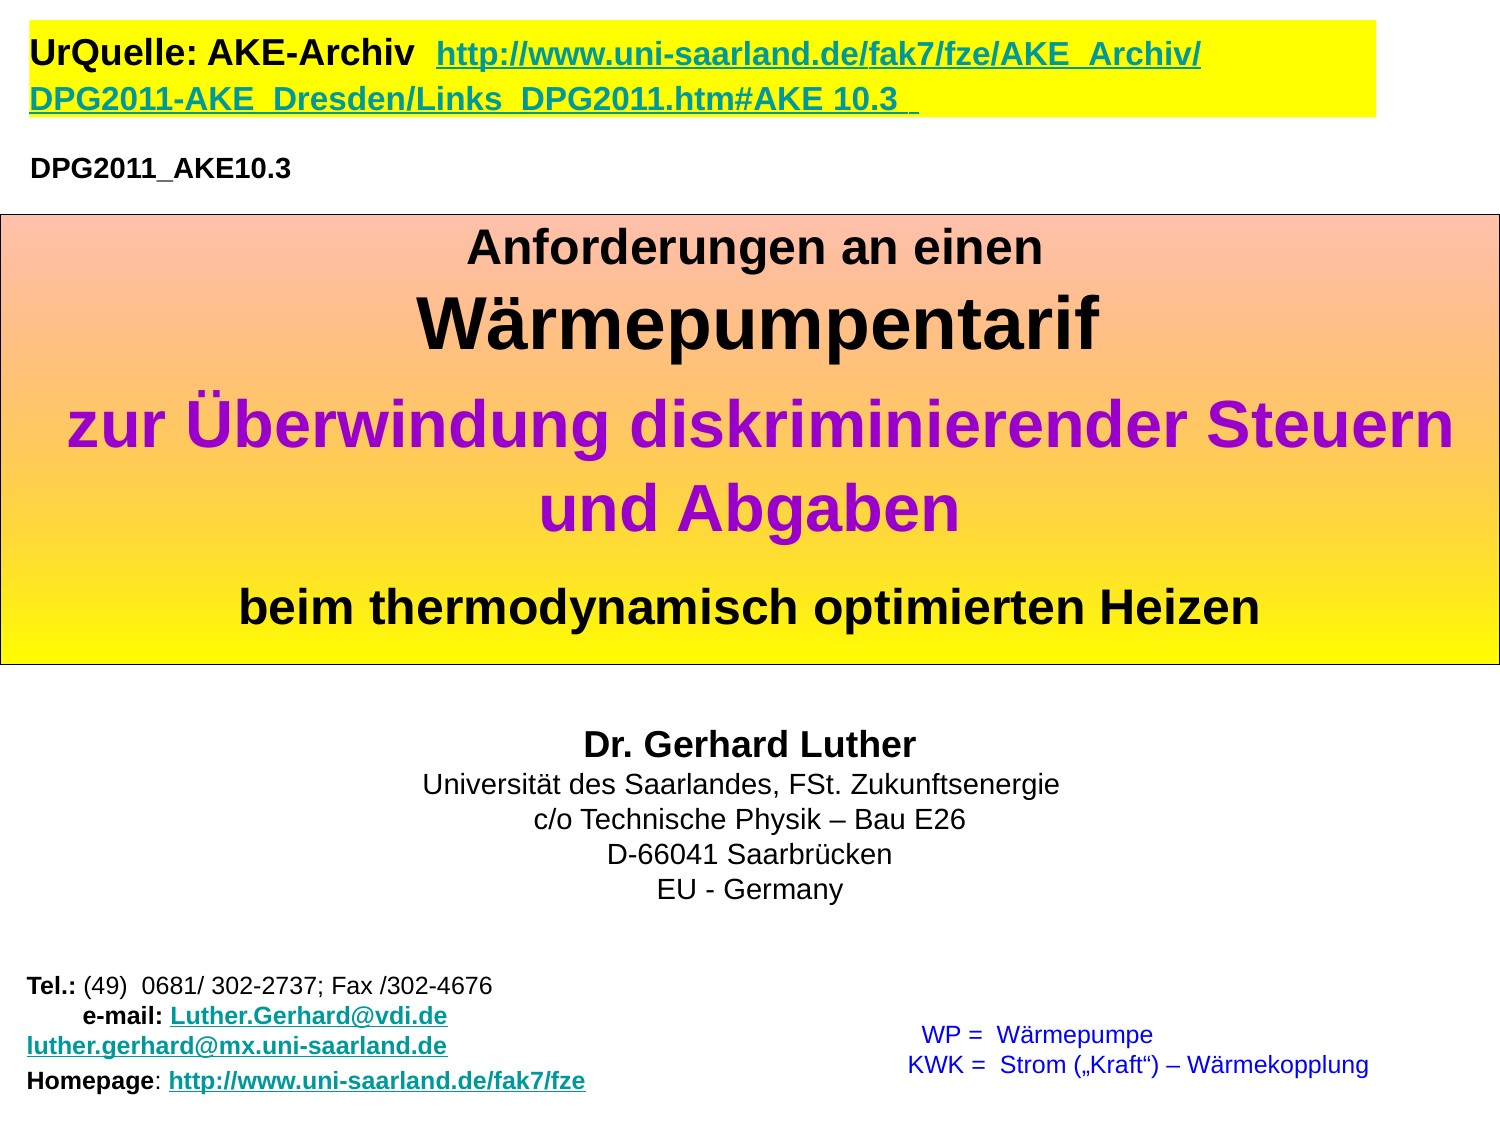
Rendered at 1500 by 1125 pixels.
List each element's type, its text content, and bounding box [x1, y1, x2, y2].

text_box Dr. Gerhard Luther Universität des Saarlandes, FSt. Zukunftsenergie c/o Technische Physik – Bau E26 D-66041 Saarbrücken EU - Germany [422, 720, 1078, 906]
text_box Tel.: (49) 0681/ 302-2737; Fax /302-4676 e-mail: Luther.Gerhard@vdi.de luther.gerhard@mx.uni-saarland.de Homepage: http://www.uni-saarland.de/fak7/fze [26, 969, 802, 1095]
text_box WP = Wärmepumpe KWK = Strom („Kraft“) – Wärmekopplung [885, 1011, 1477, 1086]
text_box DPG2011_AKE10.3 [30, 149, 292, 185]
text_box Anforderungen an einen Wärmepumpentarif zur Überwindung diskriminierender Steuern und Abgaben beim thermodynamisch optimierten Heizen [0, 214, 1500, 665]
text_box UrQuelle: AKE-Archiv http://www.uni-saarland.de/fak7/fze/AKE_Archiv/DPG2011-AKE_Dresden/Links_DPG2011.htm#AKE 10.3 [29, 20, 1377, 118]
